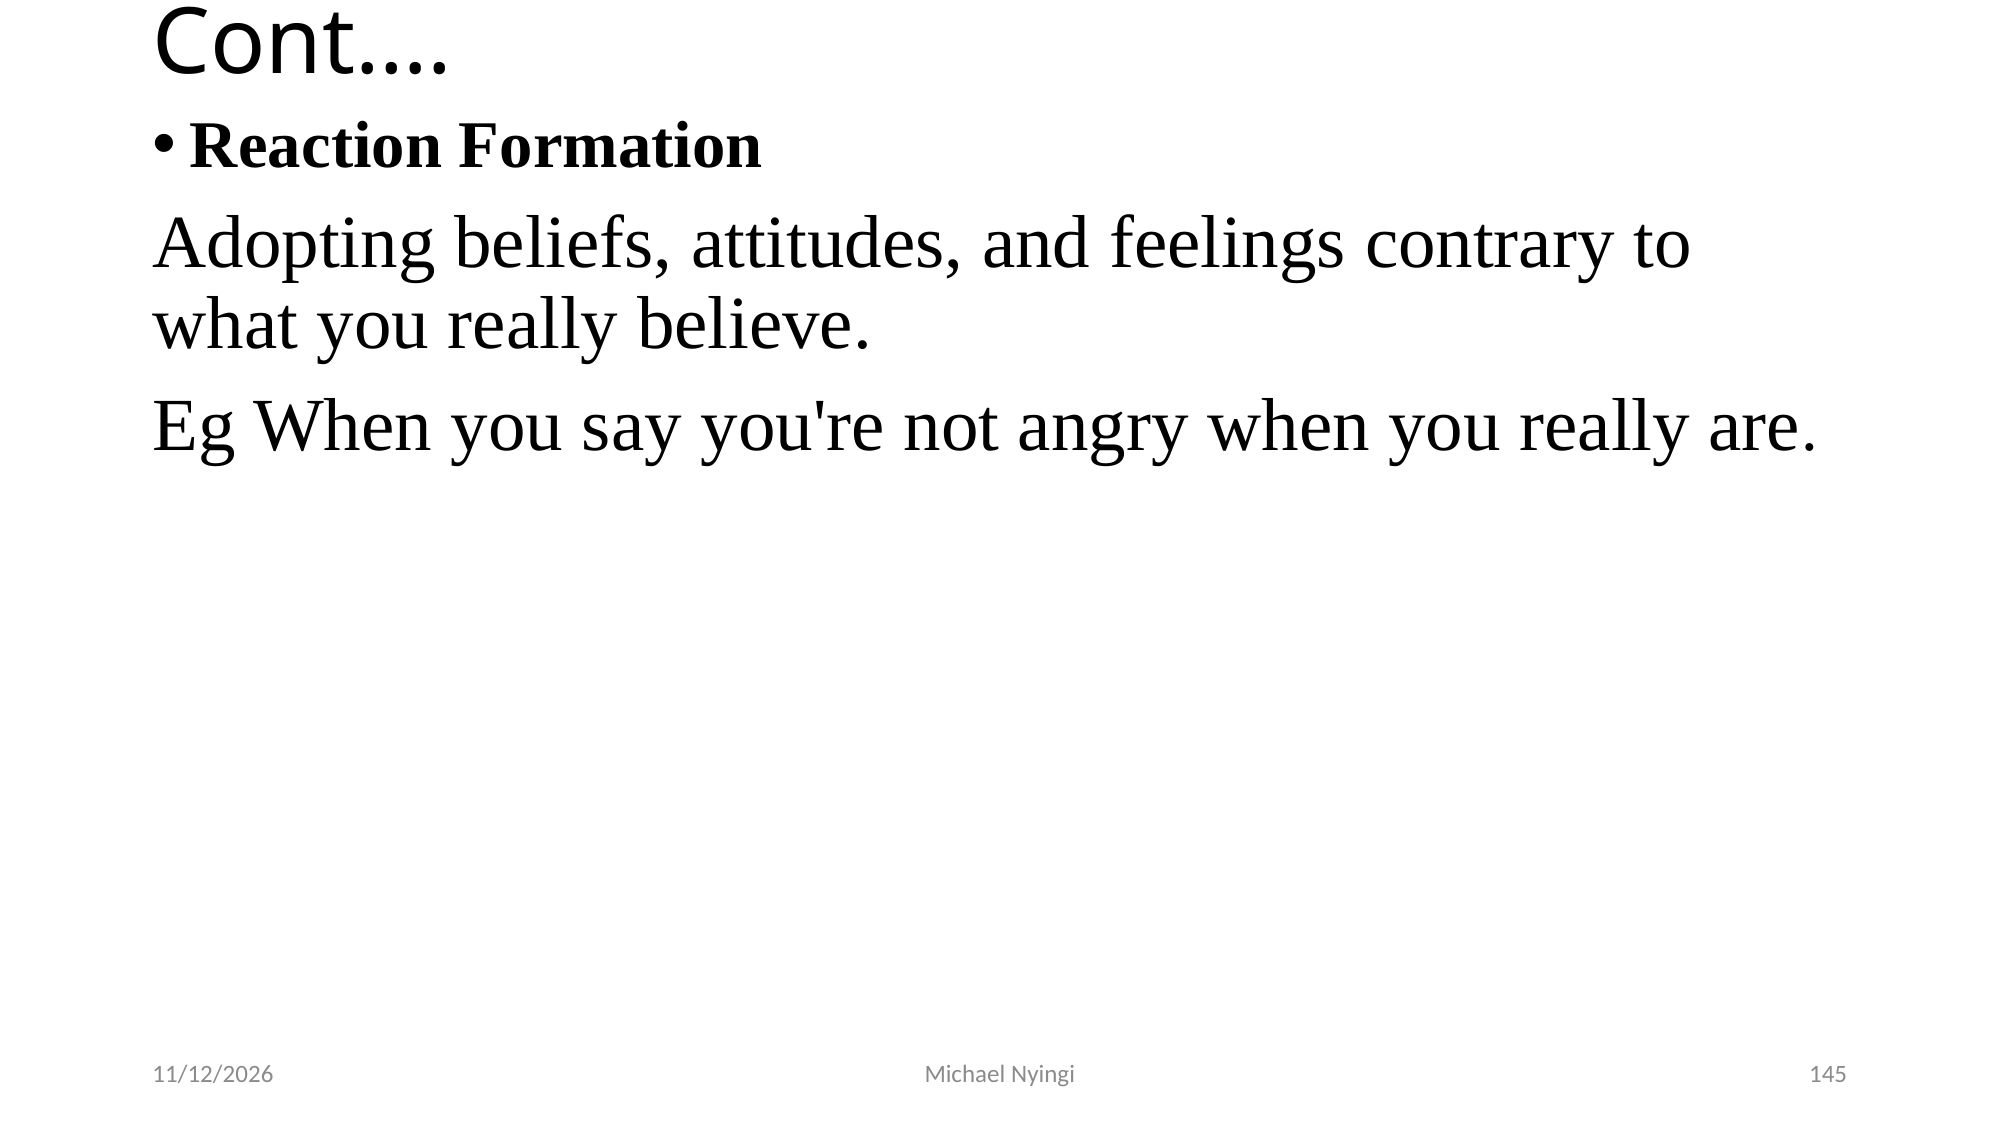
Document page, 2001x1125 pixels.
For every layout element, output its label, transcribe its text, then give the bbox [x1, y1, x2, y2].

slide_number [137, 1042, 588, 1103]
slide_number 145 [1412, 1042, 1863, 1103]
footer Michael Nyingi [662, 1042, 1338, 1103]
title Cont…. [137, 0, 1863, 102]
list Reaction Formation Adopting beliefs, attitudes, and feelings contrary to what you really believe. Eg When you say you're not angry when you really are. [137, 102, 1863, 1014]
